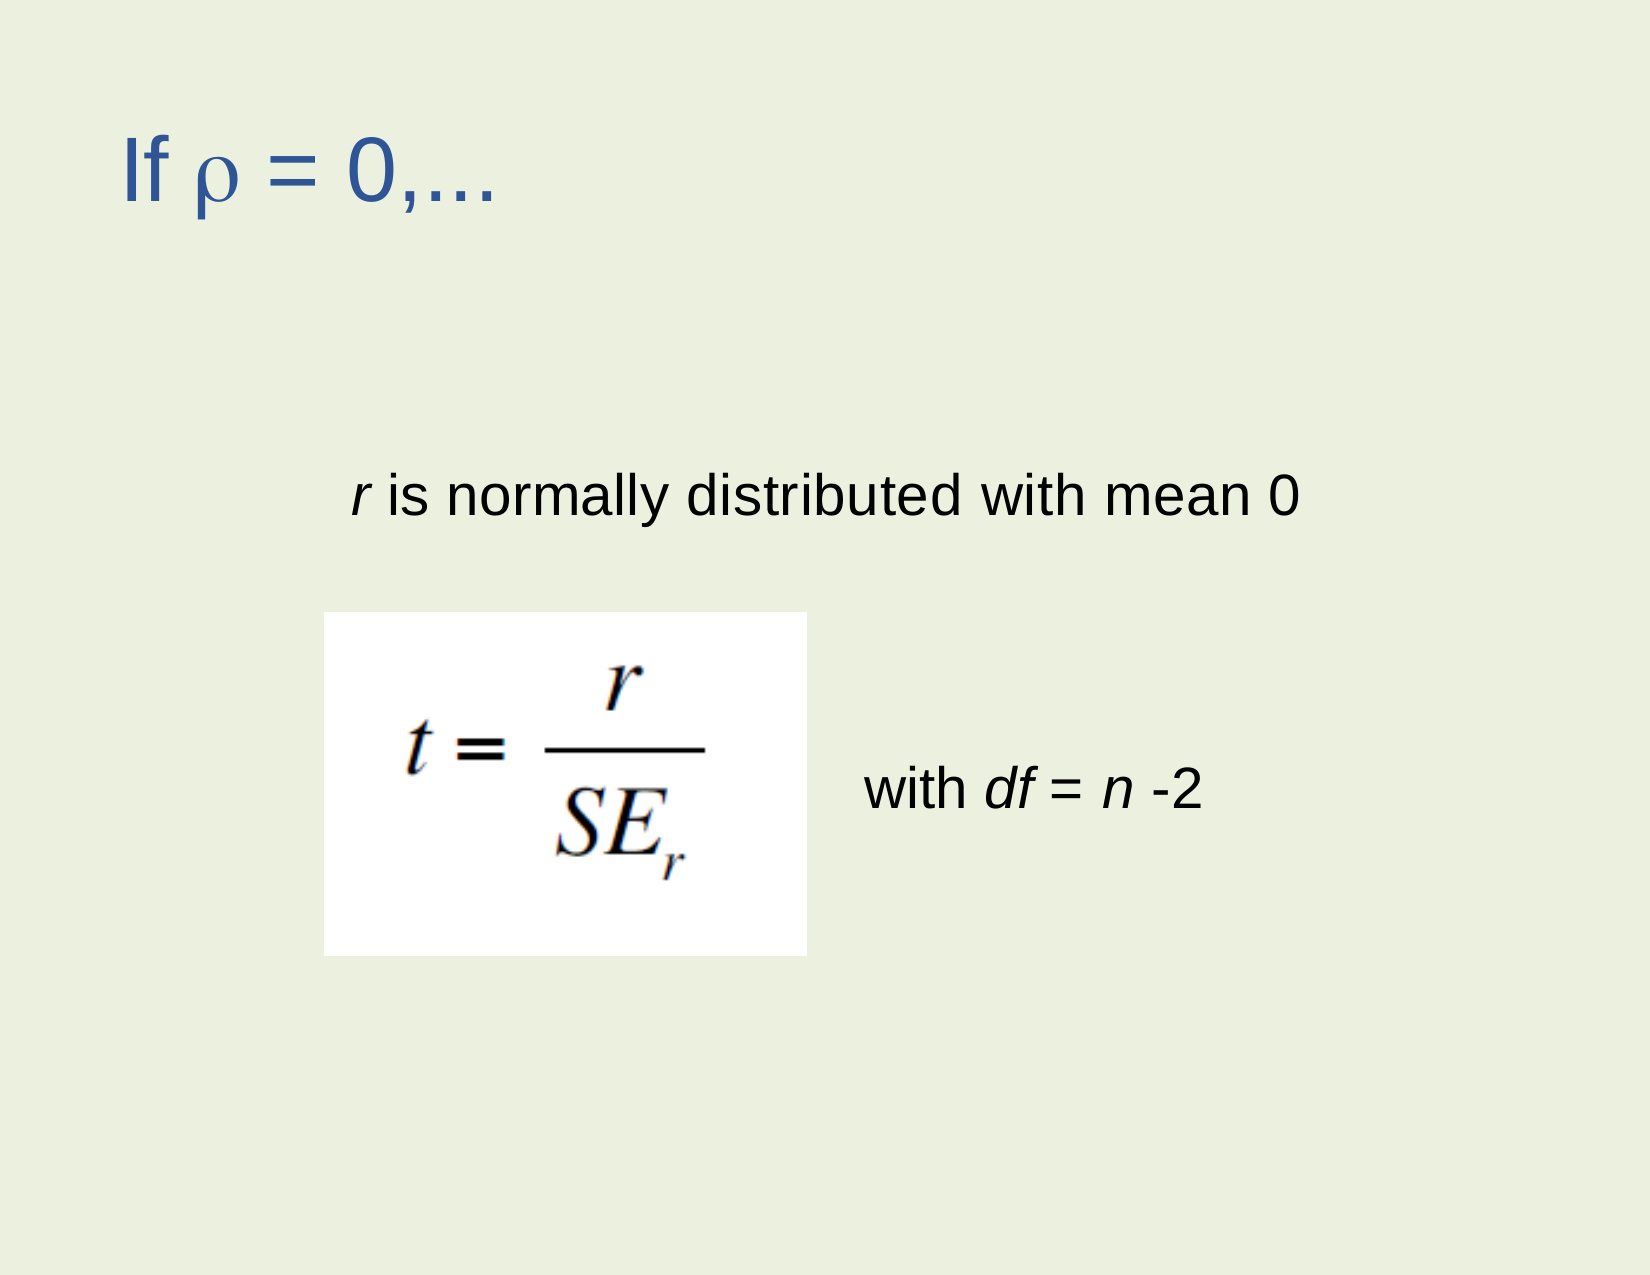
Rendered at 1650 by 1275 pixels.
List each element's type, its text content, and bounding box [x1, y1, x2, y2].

title If  = 0,... [117, 106, 1325, 323]
text_box r is normally distributed with mean 0 [312, 454, 1338, 528]
text_box with df = n -2 [862, 747, 1400, 820]
picture [324, 612, 807, 956]
